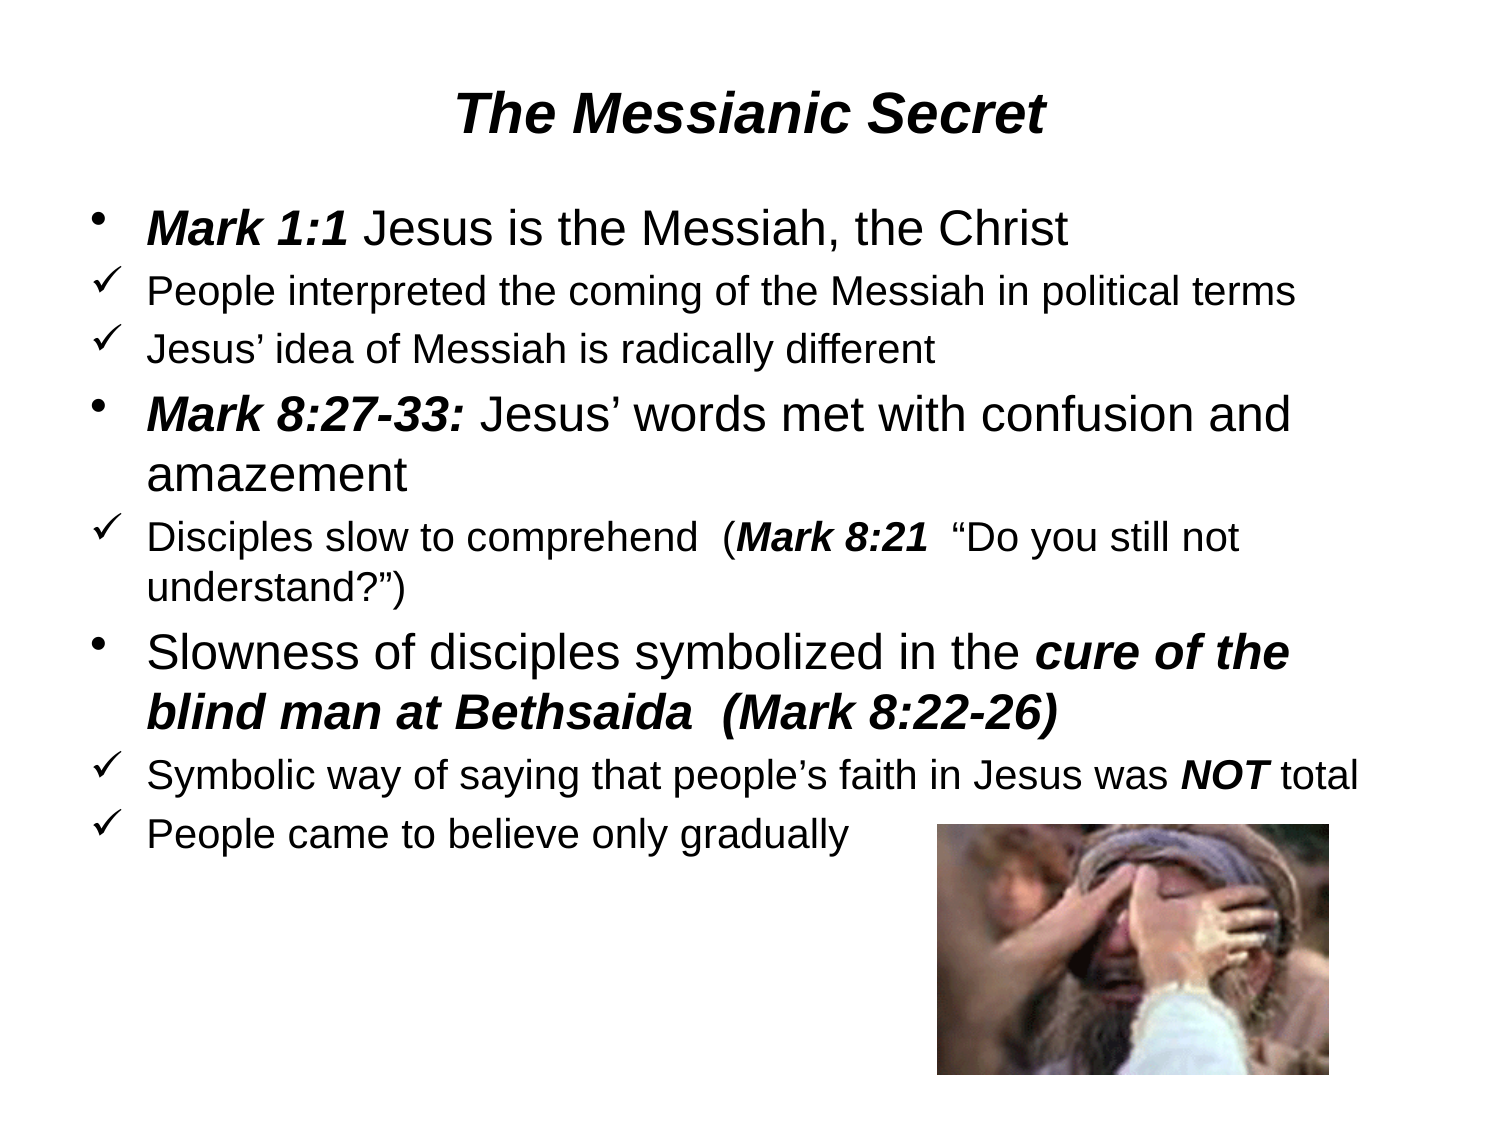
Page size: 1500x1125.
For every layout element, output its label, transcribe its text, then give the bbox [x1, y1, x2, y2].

title The Messianic Secret [75, 45, 1425, 175]
picture [937, 824, 1329, 1076]
list Mark 1:1 Jesus is the Messiah, the Christ People interpreted the coming of the Messiah in political terms Jesus’ idea of Messiah is radically different Mark 8:27-33: Jesus’ words met with confusion and amazement Disciples slow to comprehend (Mark 8:21 “Do you still not understand?”) Slowness of disciples symbolized in the cure of the blind man at Bethsaida (Mark 8:22-26) Symbolic way of saying that people’s faith in Jesus was NOT total People came to believe only gradually [75, 187, 1425, 1063]
